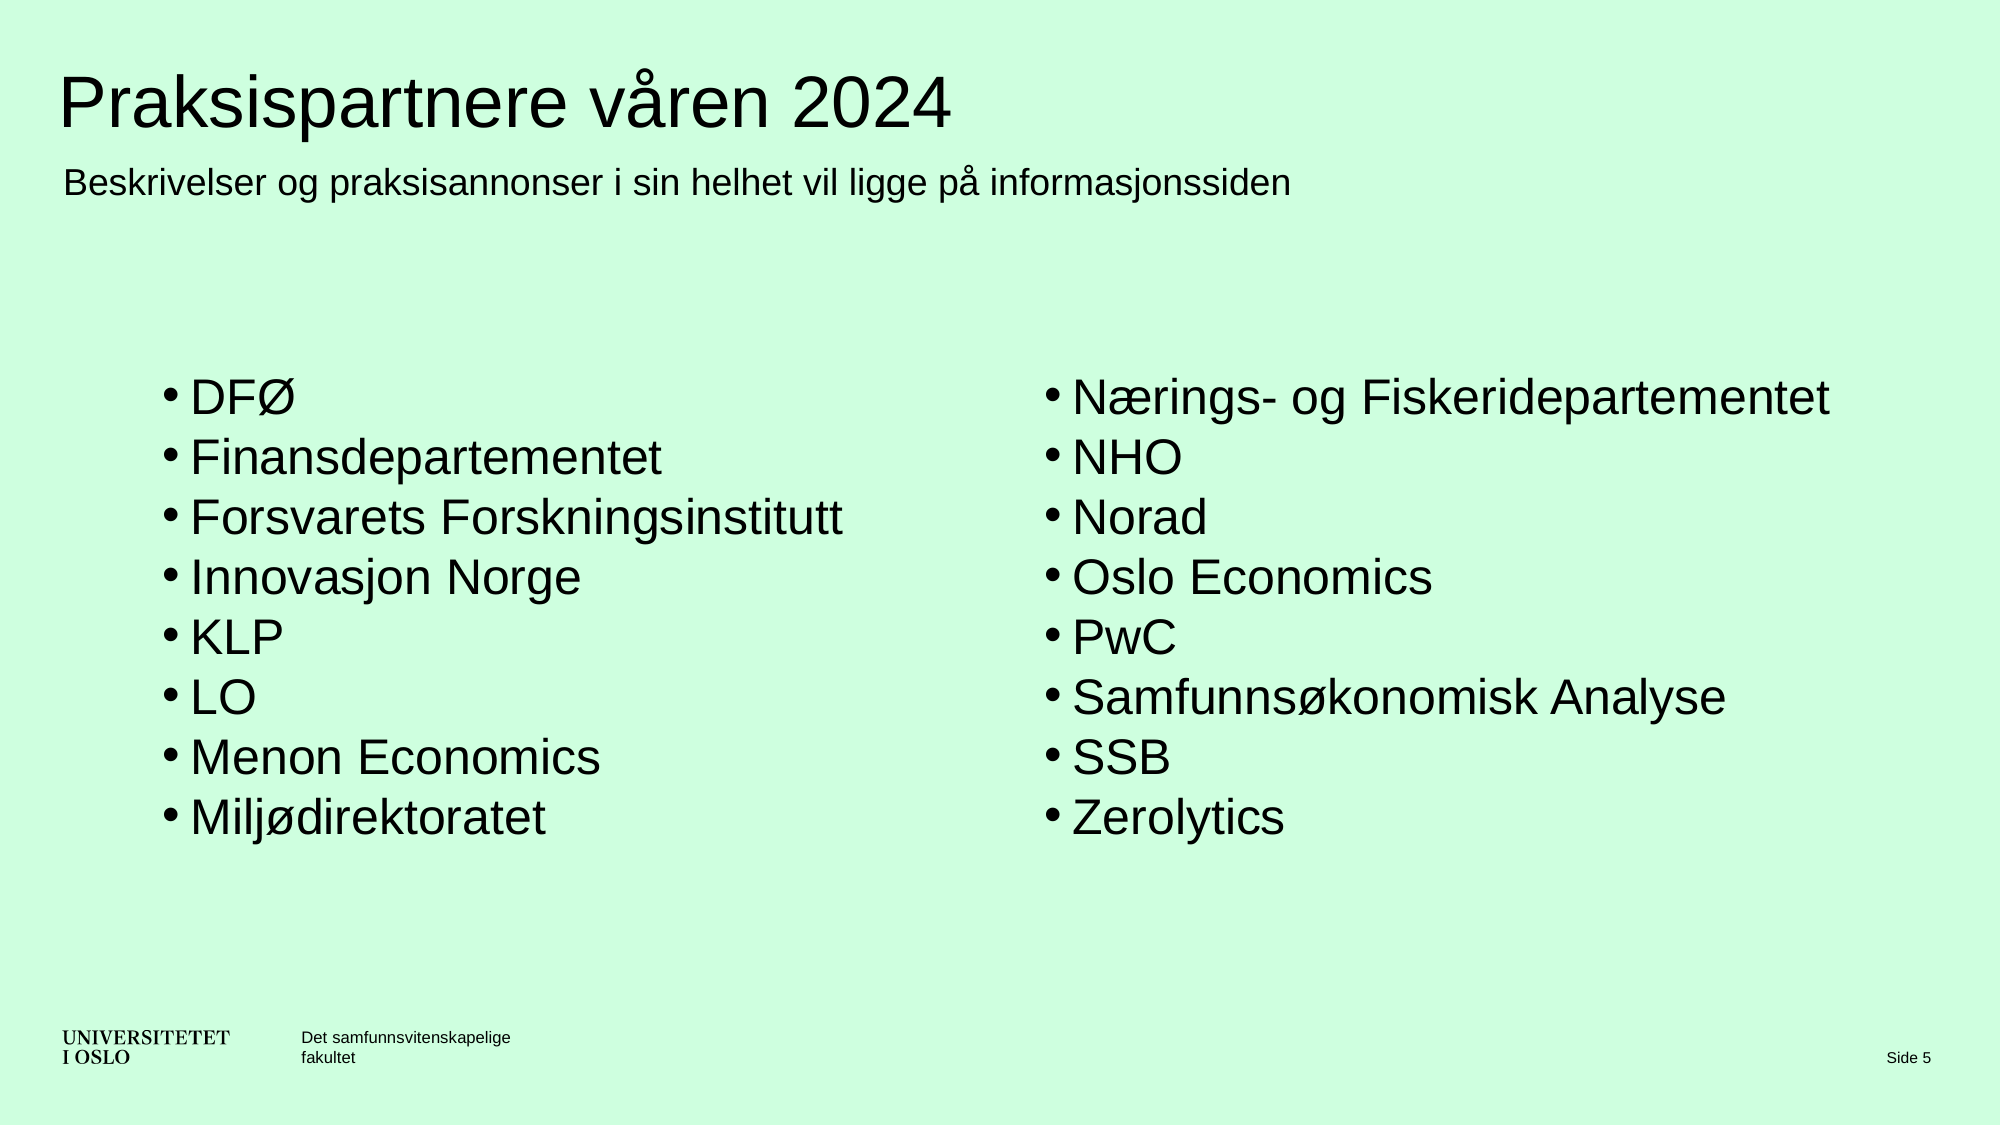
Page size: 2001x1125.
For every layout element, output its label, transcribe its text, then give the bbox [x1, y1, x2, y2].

picture [62, 1030, 230, 1064]
footer Det samfunnsvitenskapelige fakultet [301, 1024, 548, 1067]
title Praksispartnere våren 2024 [59, 59, 1941, 148]
text_box DFØ Finansdepartementet Forsvarets Forskningsinstitutt Innovasjon Norge KLP LO Menon Economics Miljødirektoratet Nærings- og Fiskeridepartementet NHO Norad Oslo Economics PwC Samfunnsøkonomisk Analyse SSB Zerolytics [147, 357, 1941, 962]
slide_number Side 5 [1848, 1027, 1947, 1088]
text_box Beskrivelser og praksisannonser i sin helhet vil ligge på informasjonssiden [48, 150, 1314, 211]
